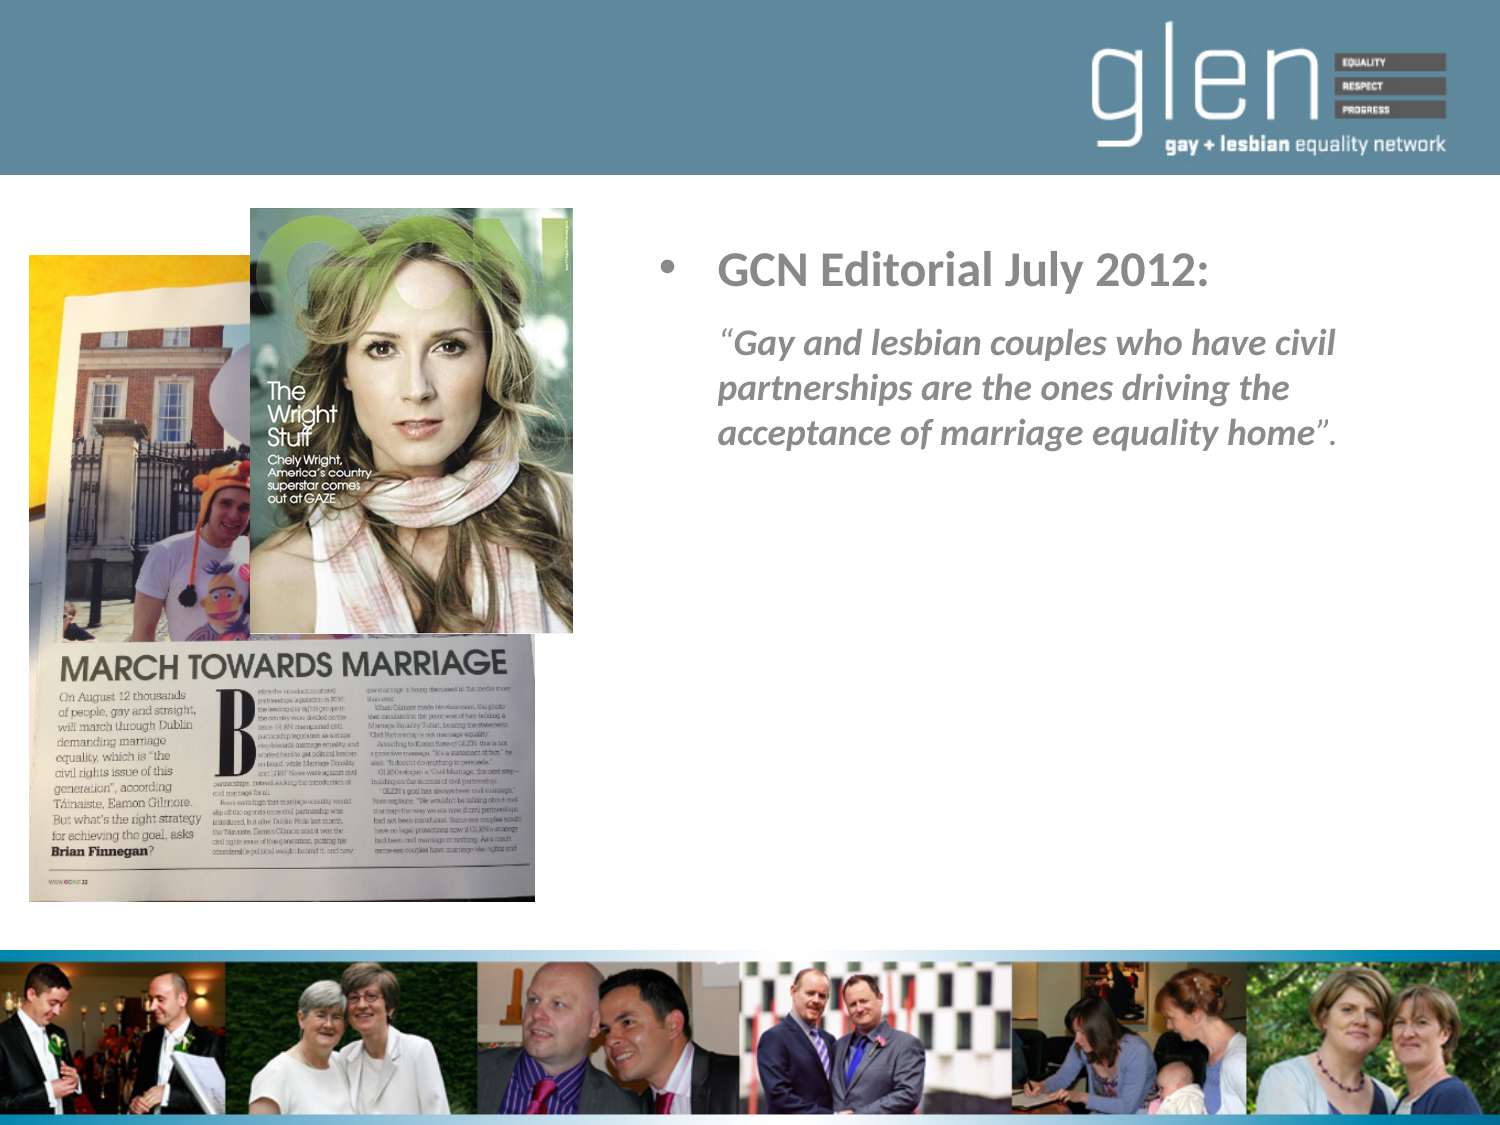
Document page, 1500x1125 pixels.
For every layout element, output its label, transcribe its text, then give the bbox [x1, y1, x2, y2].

picture [29, 207, 574, 902]
picture [0, 950, 1500, 1125]
picture [0, 0, 1500, 176]
subtitle GCN Editorial July 2012: “Gay and lesbian couples who have civil partnerships are the ones driving the acceptance of marriage equality home”. [643, 229, 1489, 949]
